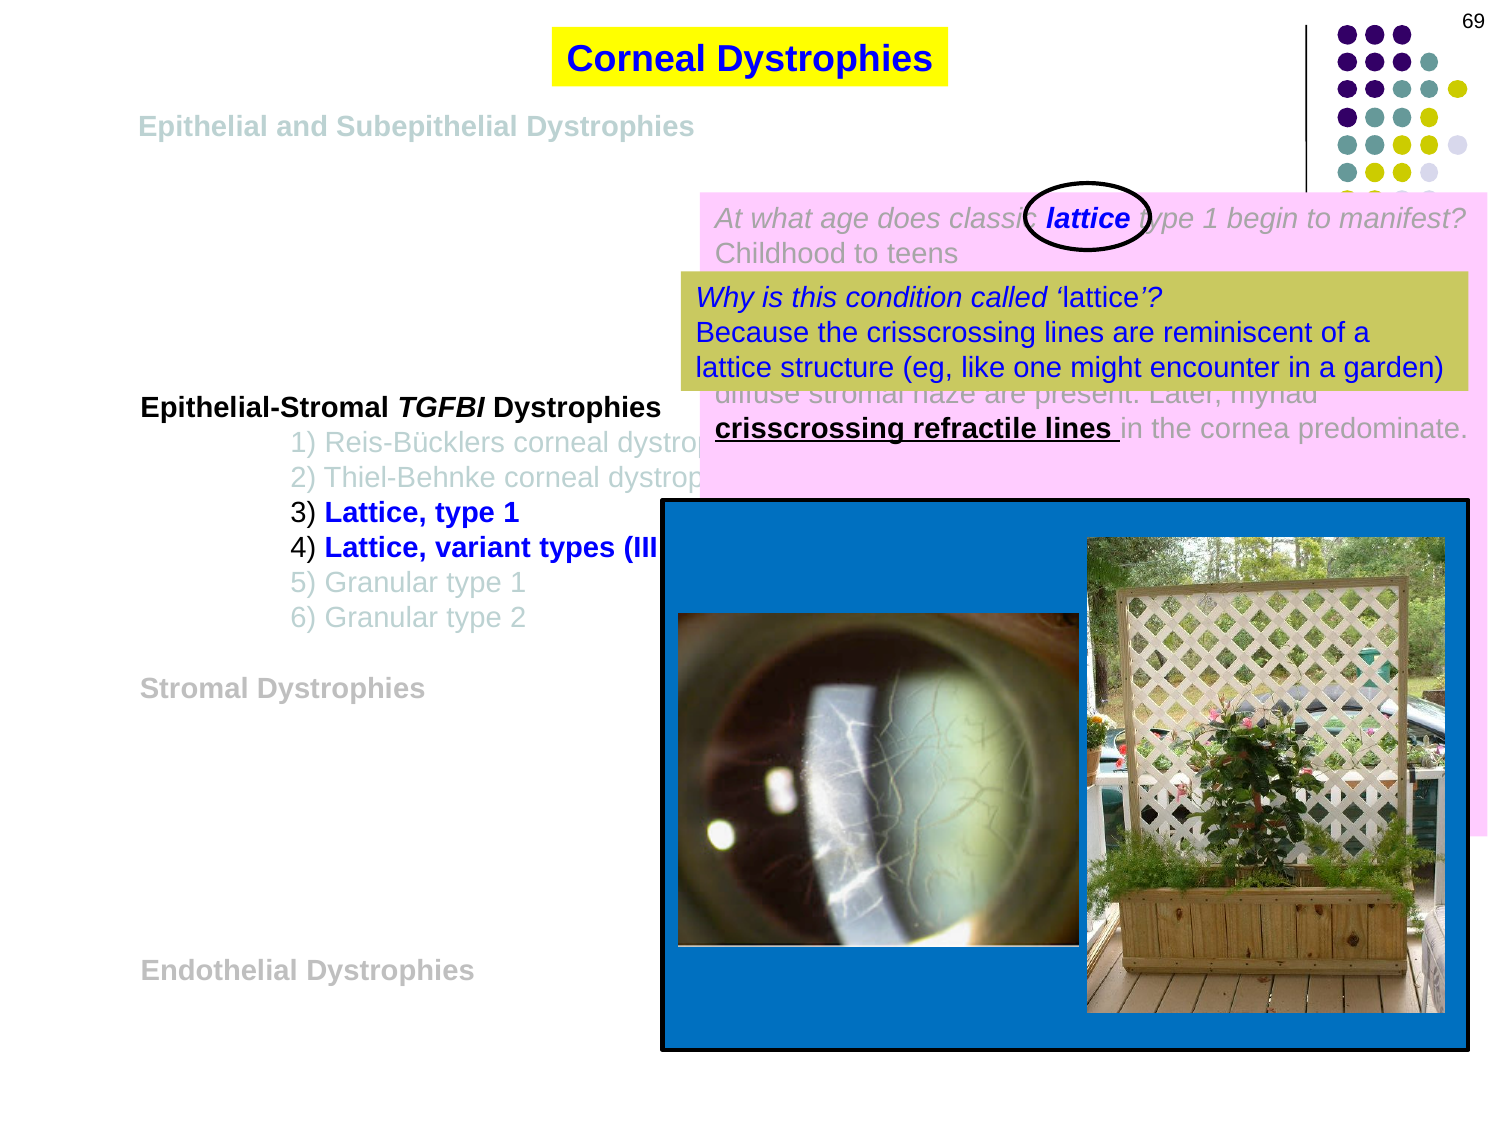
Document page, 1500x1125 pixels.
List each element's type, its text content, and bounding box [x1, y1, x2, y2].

text_box Stromal Dystrophies [124, 662, 550, 713]
slide_number 69 [1149, 0, 1500, 75]
text_box Epithelial and Subepithelial Dystrophies [123, 99, 711, 150]
text_box At what age does classic lattice type 1 begin to manifest? Childhood to teens How does it present? What is seen at the slit lamp? Early in the disease, fleck-like central opacities and a diffuse stromal haze are present. Later, myriad crisscrossing refractile lines in the cornea predominate. Is it painful? Yes; pts get recurrent epithelial erosions Does it affect vision? Surface irregularity and stromal haze often results in decreased vision What is the hallmark of lattice type 1 on light microscopy? The presence of amyloid in the subepithelial space and anterior stroma [699, 192, 1488, 837]
text_box Epithelial-Stromal TGFBI Dystrophies 1) Reis-Bücklers corneal dystrophy 2) Thiel-Behnke corneal dystrophy 3) Lattice, type 1 4) Lattice, variant types (III, IIIA, I/IIIA, IV) 5) Granular type 1 6) Granular type 2 [125, 380, 699, 641]
picture [1087, 536, 1445, 1013]
text_box Endothelial Dystrophies [125, 943, 491, 994]
text_box [1022, 180, 1153, 253]
picture [678, 612, 1079, 947]
text_box Why is this condition called ‘lattice’? Because the crisscrossing lines are reminiscent of a lattice structure (eg, like one might encounter in a garden) [680, 271, 1469, 391]
text_box Corneal Dystrophies [551, 26, 949, 87]
text_box [660, 498, 1470, 1052]
